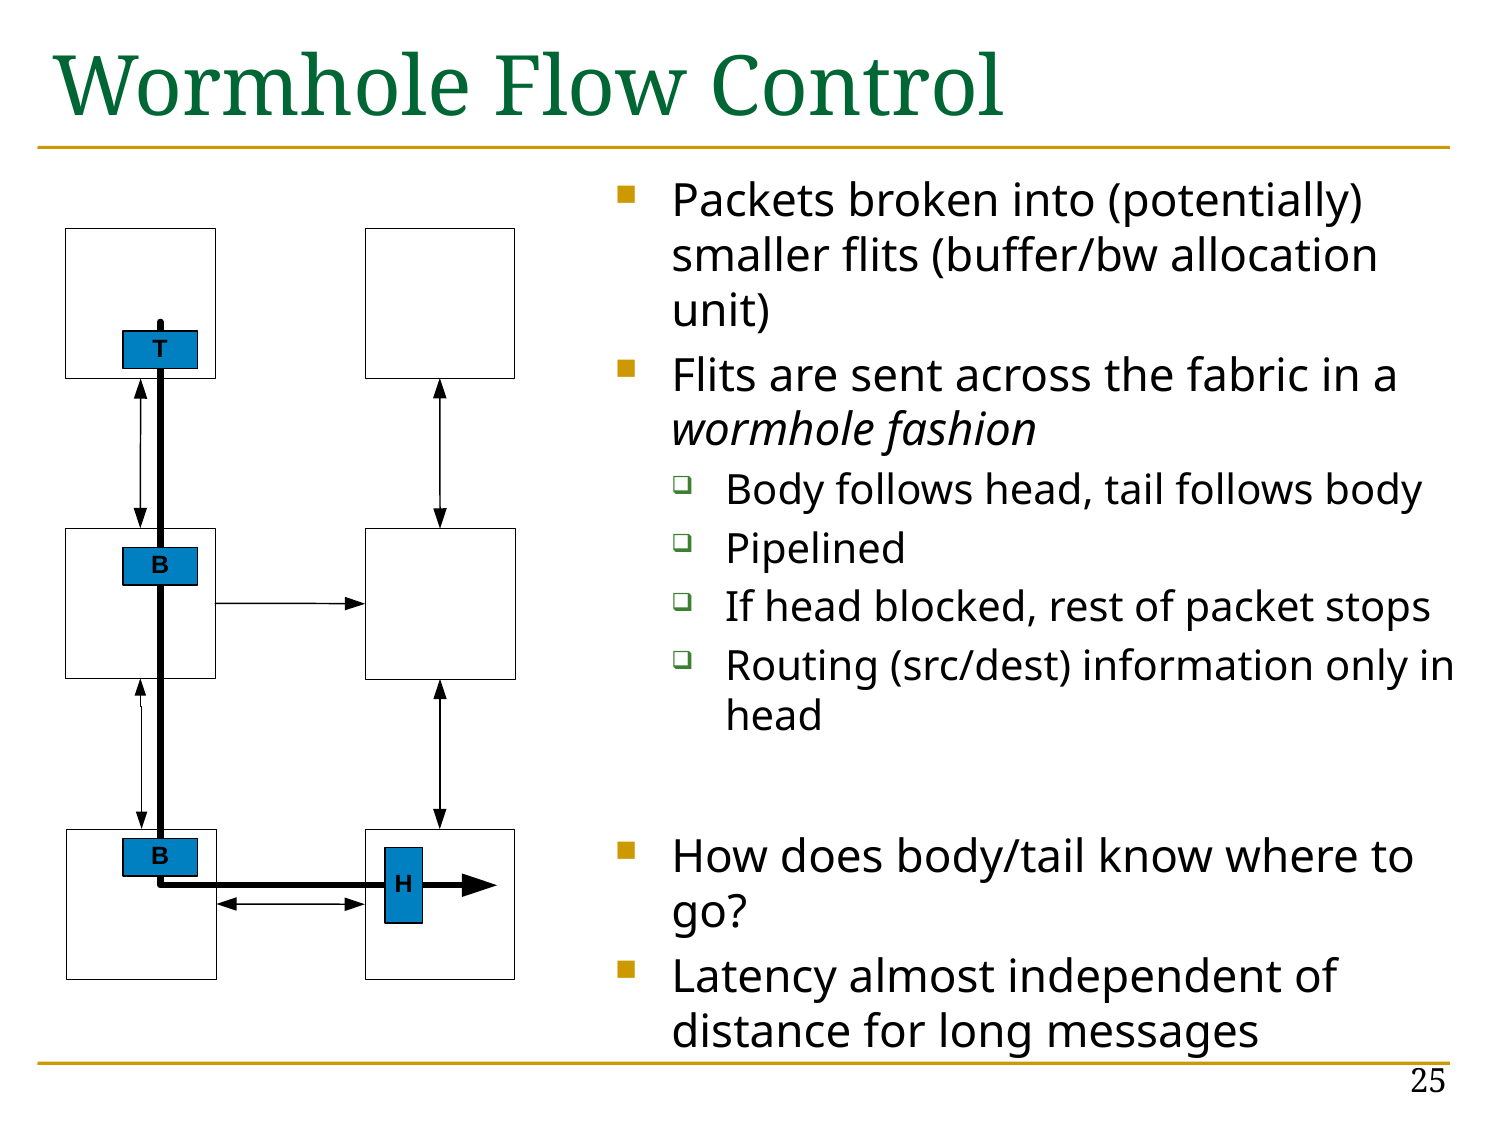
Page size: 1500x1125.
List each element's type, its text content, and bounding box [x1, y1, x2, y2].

slide_number 25 [1111, 1036, 1462, 1112]
title Wormhole Flow Control [37, 24, 1450, 200]
list Packets broken into (potentially) smaller flits (buffer/bw allocation unit) Flits are sent across the fabric in a wormhole fashion Body follows head, tail follows body Pipelined If head blocked, rest of packet stops Routing (src/dest) information only in head How does body/tail know where to go? Latency almost independent of distance for long messages [600, 163, 1500, 1016]
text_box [62, 224, 538, 982]
